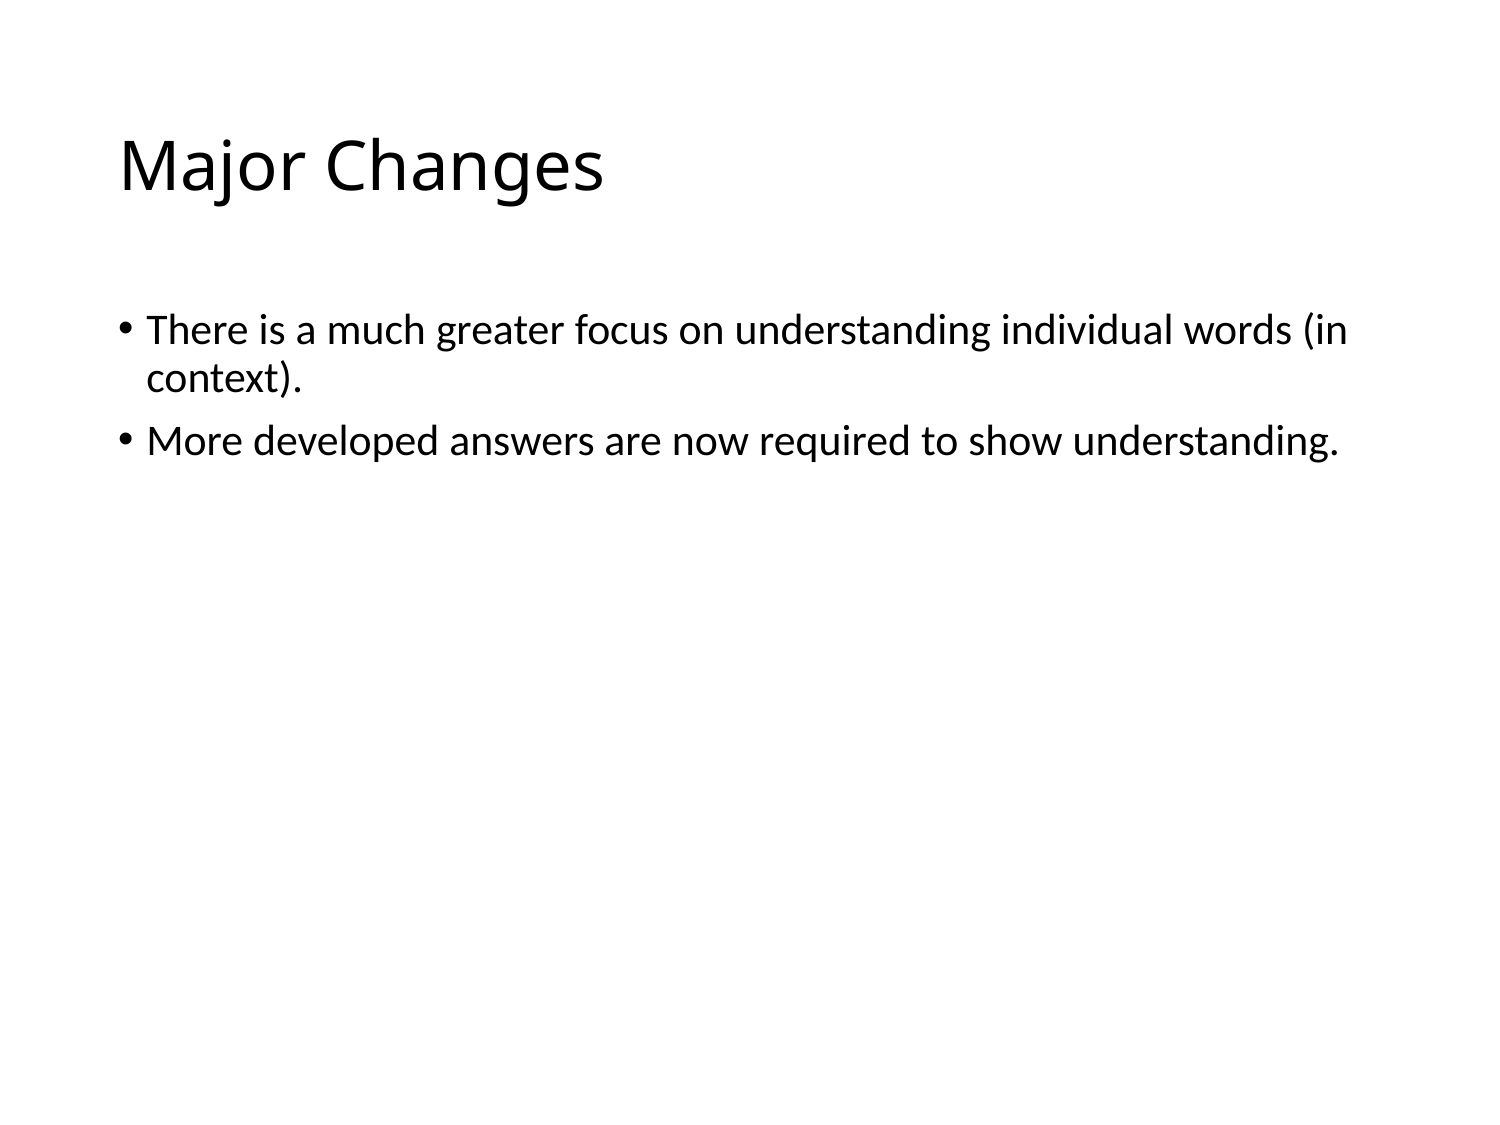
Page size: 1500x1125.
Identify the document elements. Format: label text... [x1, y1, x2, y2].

list There is a much greater focus on understanding individual words (in context). More developed answers are now required to show understanding. [103, 299, 1397, 1014]
title Major Changes [103, 59, 1397, 278]
